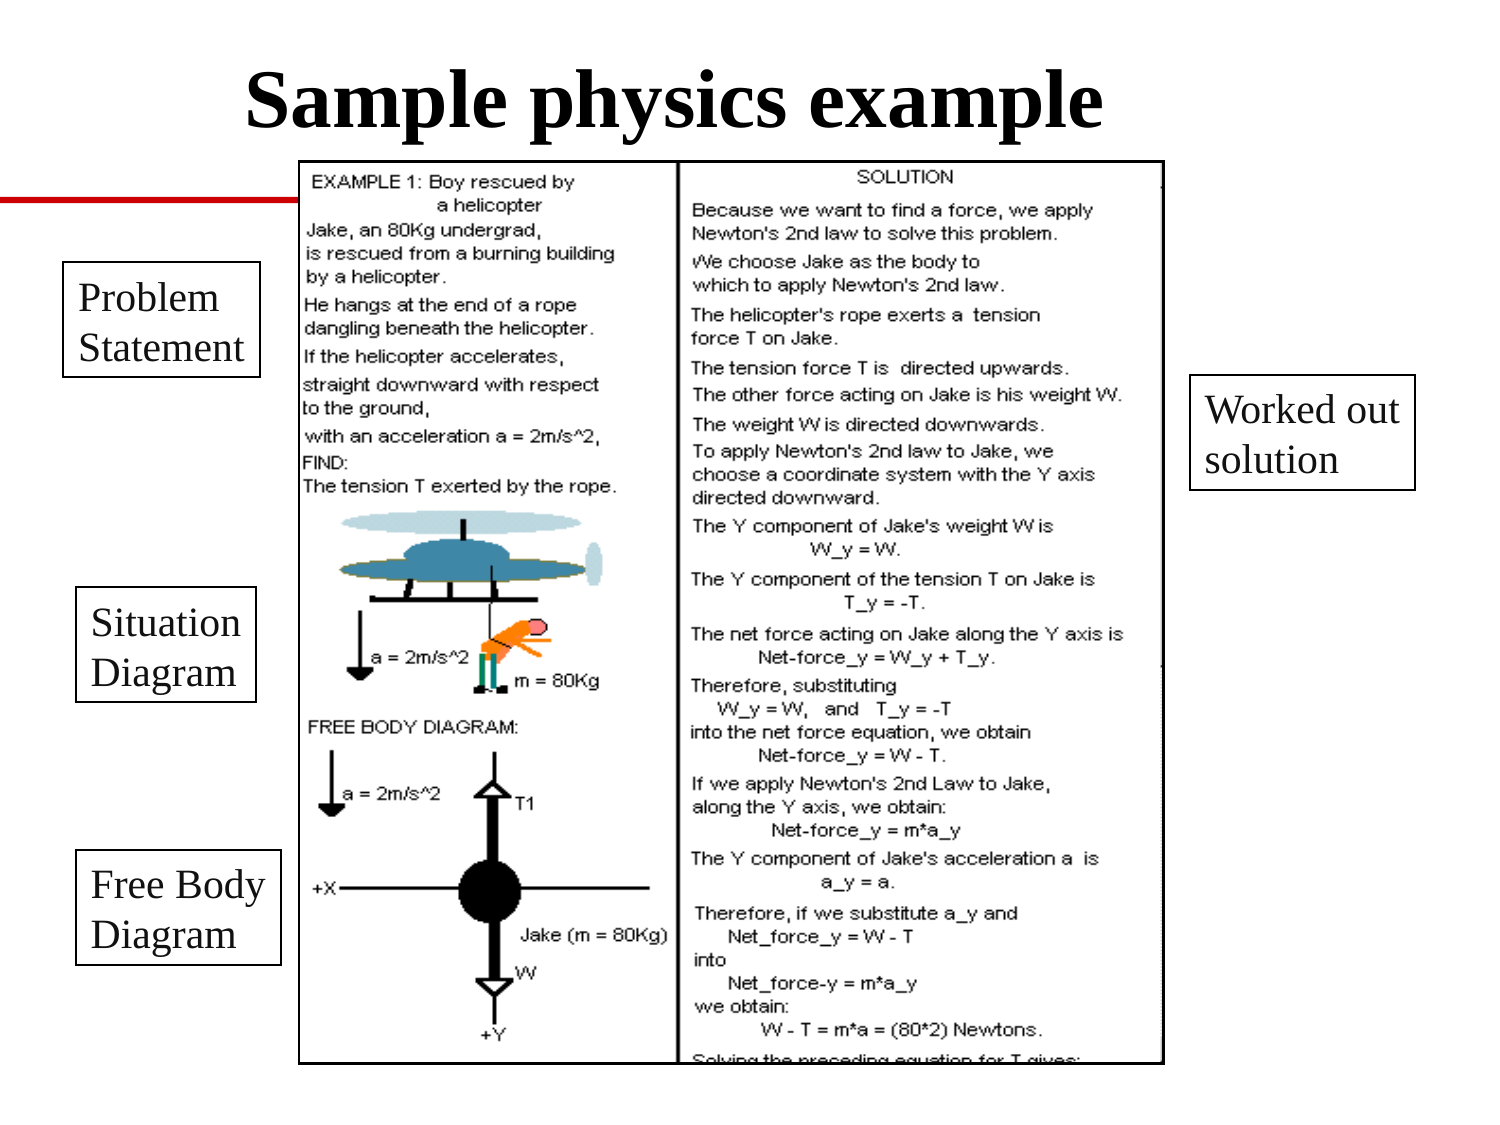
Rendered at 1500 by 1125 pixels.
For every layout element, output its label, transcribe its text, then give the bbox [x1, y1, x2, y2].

text_box Problem Statement [63, 262, 260, 378]
text_box Worked out solution [1189, 374, 1415, 490]
text_box Free Body Diagram [75, 849, 282, 965]
title Sample physics example [37, 37, 1313, 152]
picture [299, 162, 1163, 1063]
text_box Situation Diagram [75, 587, 257, 703]
